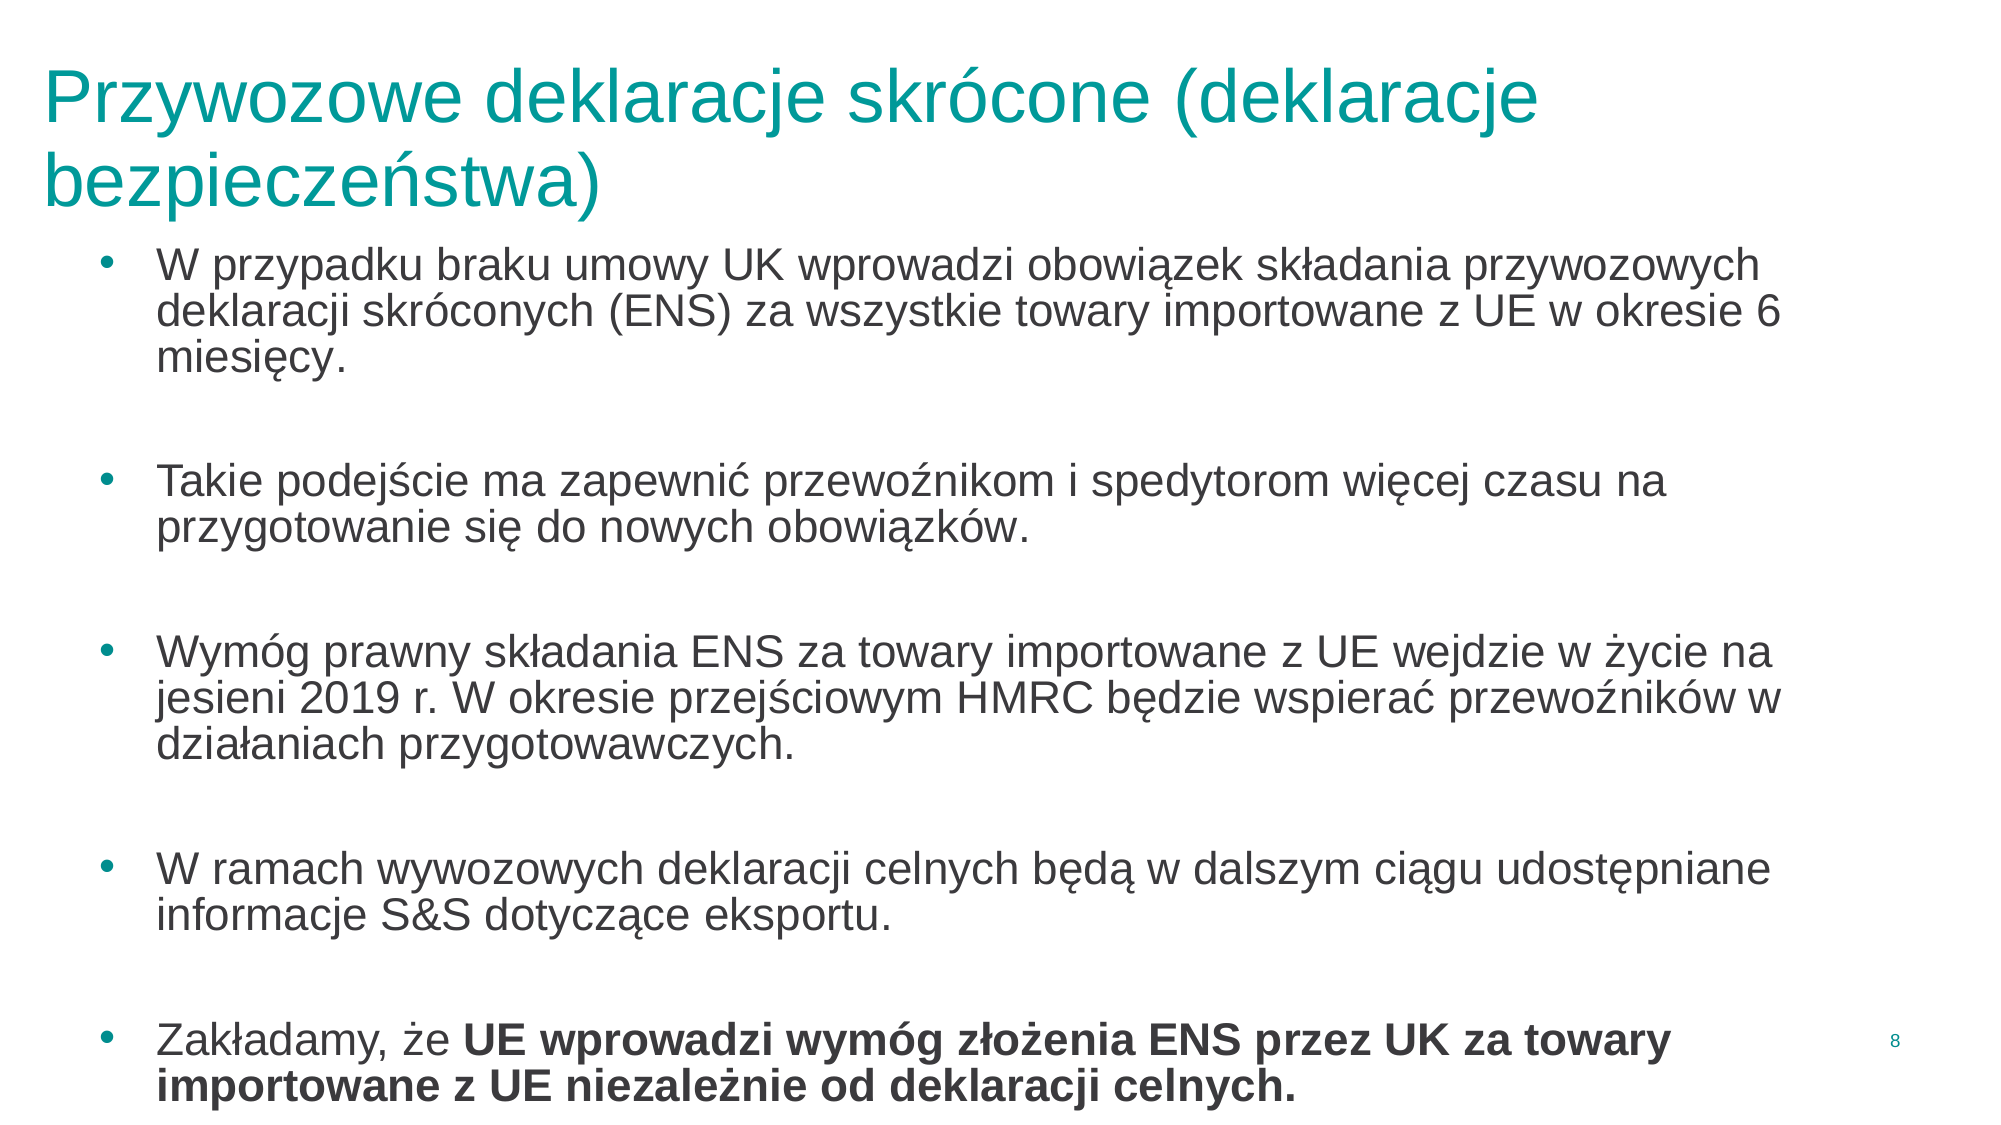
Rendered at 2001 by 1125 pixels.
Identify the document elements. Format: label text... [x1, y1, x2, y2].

list W przypadku braku umowy UK wprowadzi obowiązek składania przywozowych deklaracji skróconych (ENS) za wszystkie towary importowane z UE w okresie 6 miesięcy. Takie podejście ma zapewnić przewoźnikom i spedytorom więcej czasu na przygotowanie się do nowych obowiązków. Wymóg prawny składania ENS za towary importowane z UE wejdzie w życie na jesieni 2019 r. W okresie przejściowym HMRC będzie wspierać przewoźników w działaniach przygotowawczych. W ramach wywozowych deklaracji celnych będą w dalszym ciągu udostępniane informacje S&S dotyczące eksportu. Zakładamy, że UE wprowadzi wymóg złożenia ENS przez UK za towary importowane z UE niezależnie od deklaracji celnych. [100, 243, 1901, 892]
slide_number 8 [1850, 1028, 1901, 1052]
title Przywozowe deklaracje skrócone (deklaracje bezpieczeństwa) [43, 54, 1957, 191]
